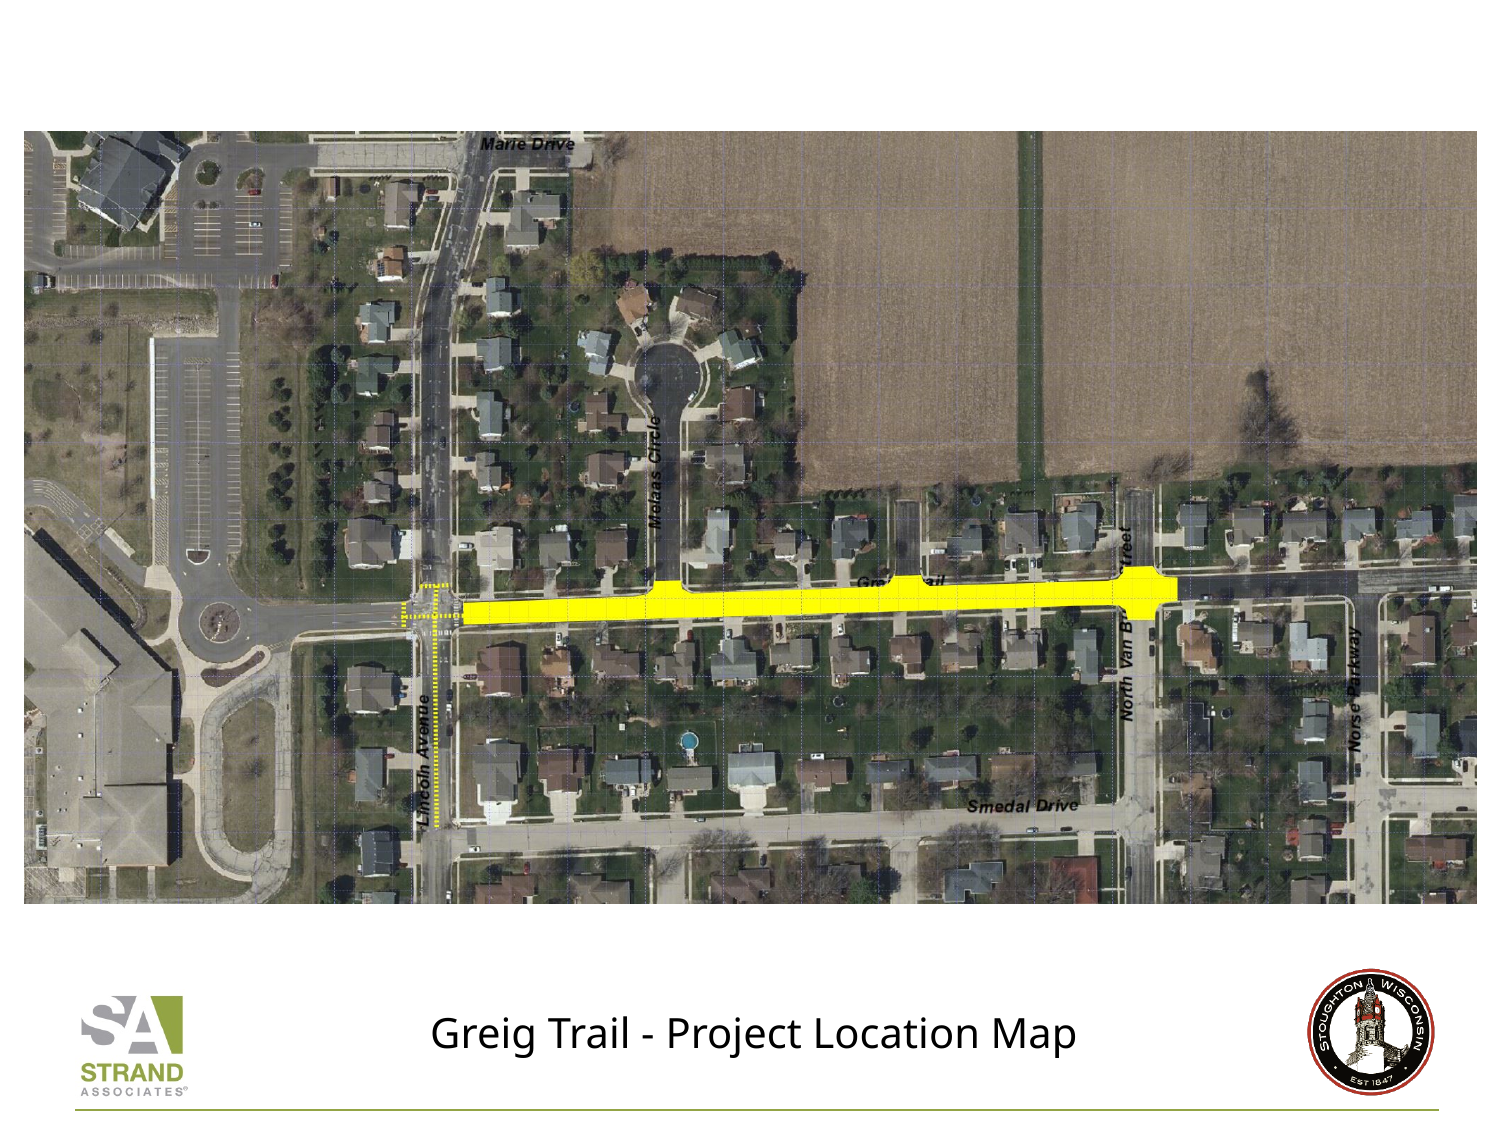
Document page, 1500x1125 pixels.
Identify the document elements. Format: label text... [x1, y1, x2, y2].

picture [75, 989, 191, 1106]
text_box Greig Trail - Project Location Map [227, 999, 1292, 1114]
picture [1307, 968, 1435, 1096]
picture [24, 131, 1477, 904]
